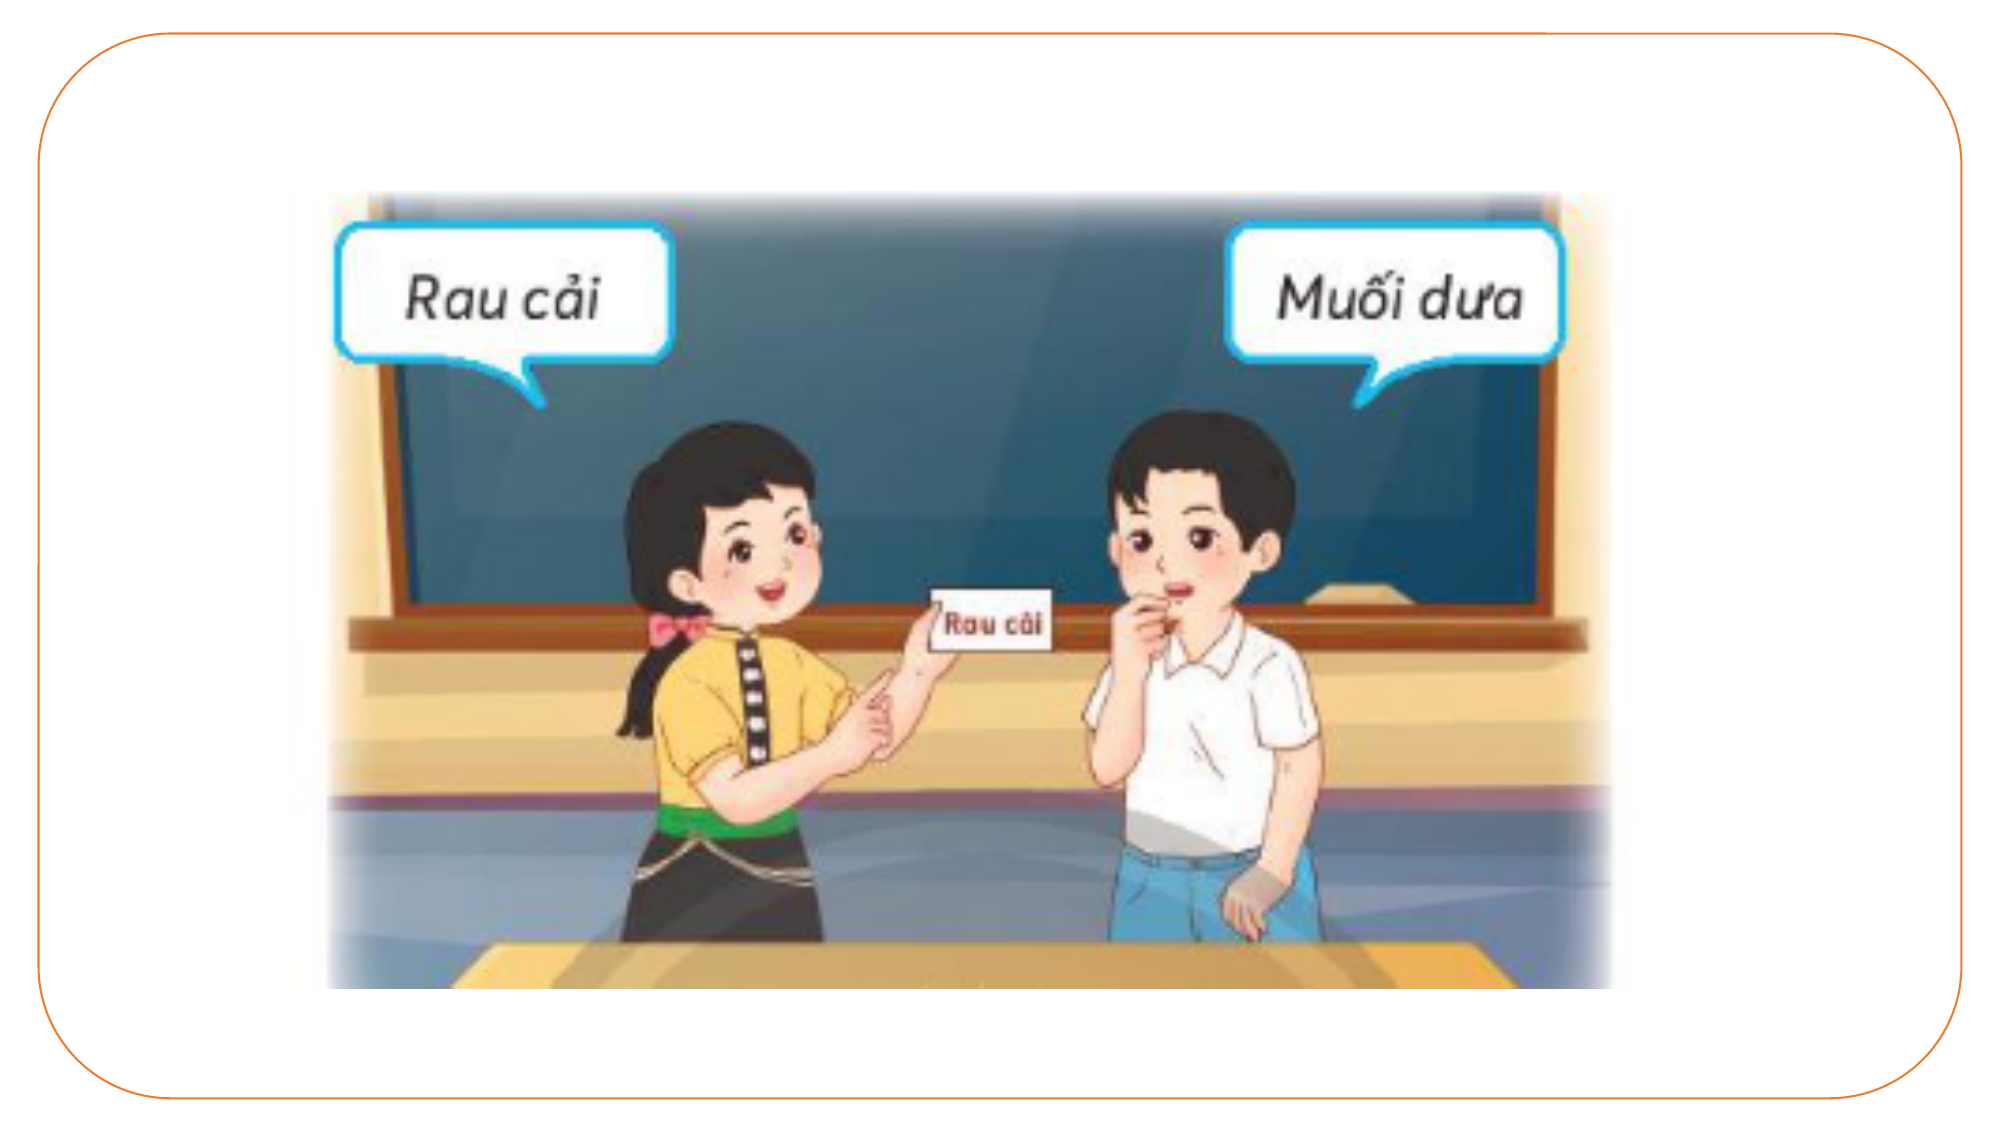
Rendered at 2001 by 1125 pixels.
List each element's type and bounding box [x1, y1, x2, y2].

picture [268, 189, 1657, 989]
text_box [37, 32, 1963, 1100]
